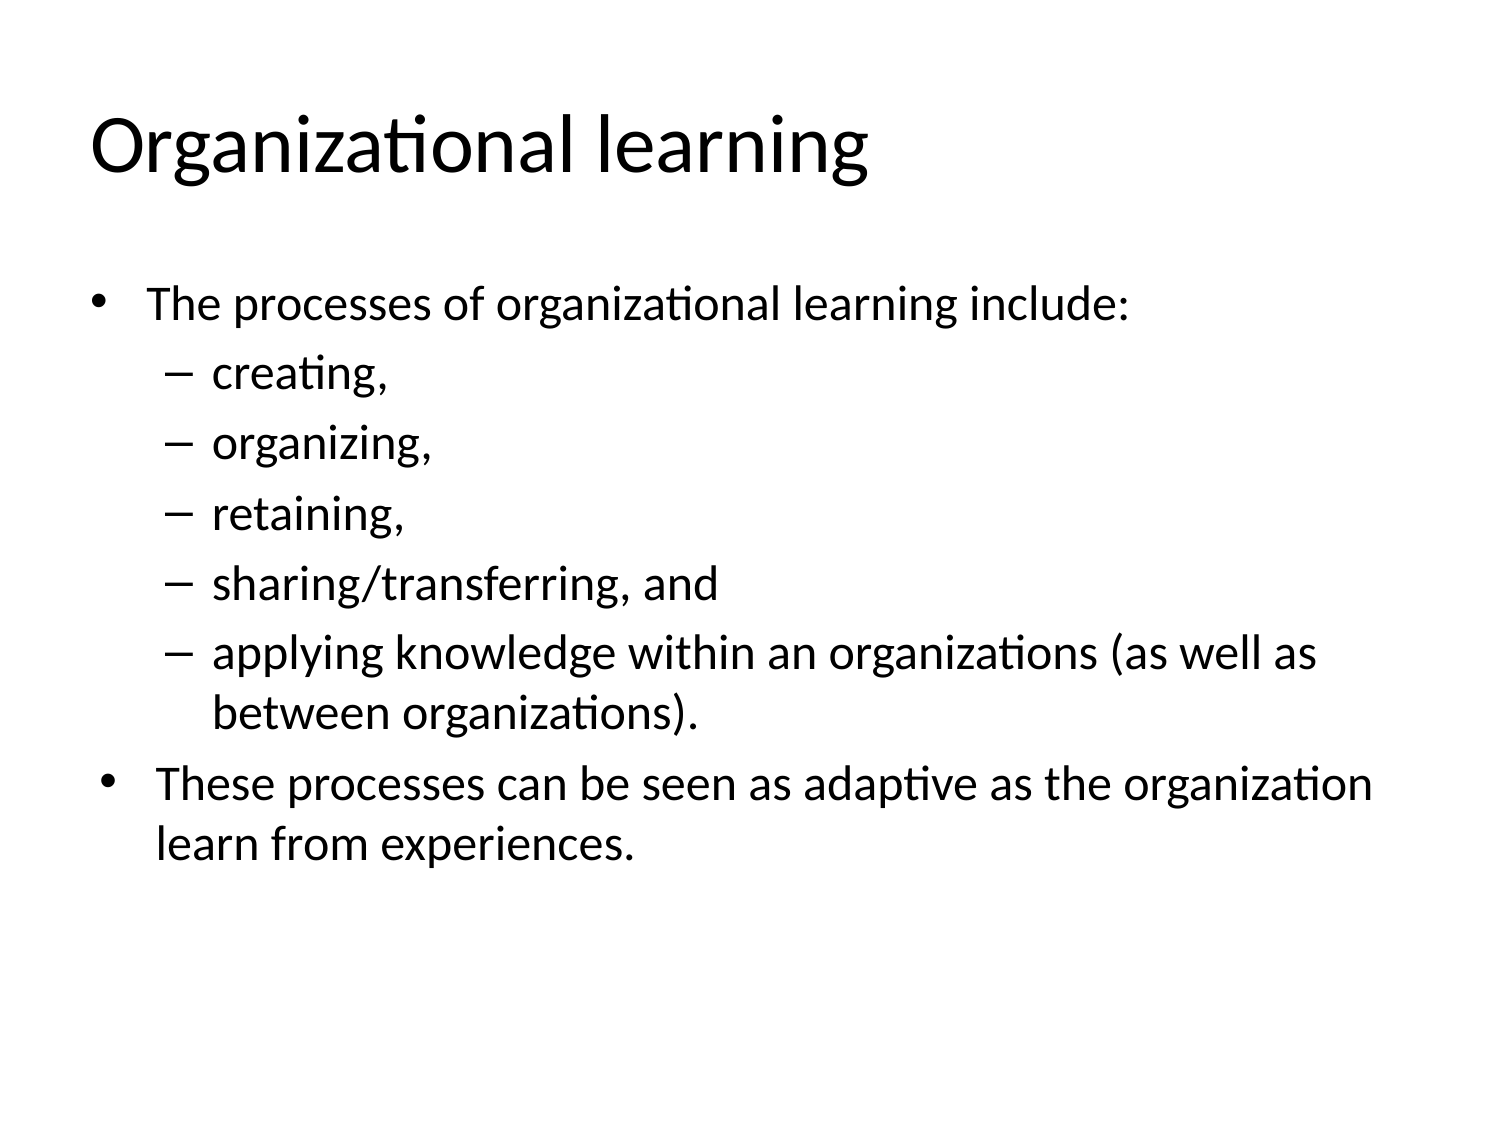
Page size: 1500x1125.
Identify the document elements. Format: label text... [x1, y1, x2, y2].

title Organizational learning [75, 45, 1425, 233]
list The processes of organizational learning include: creating, organizing, retaining, sharing/transferring, and applying knowledge within an organizations (as well as between organizations). These processes can be seen as adaptive as the organization learn from experiences. [75, 262, 1425, 1005]
